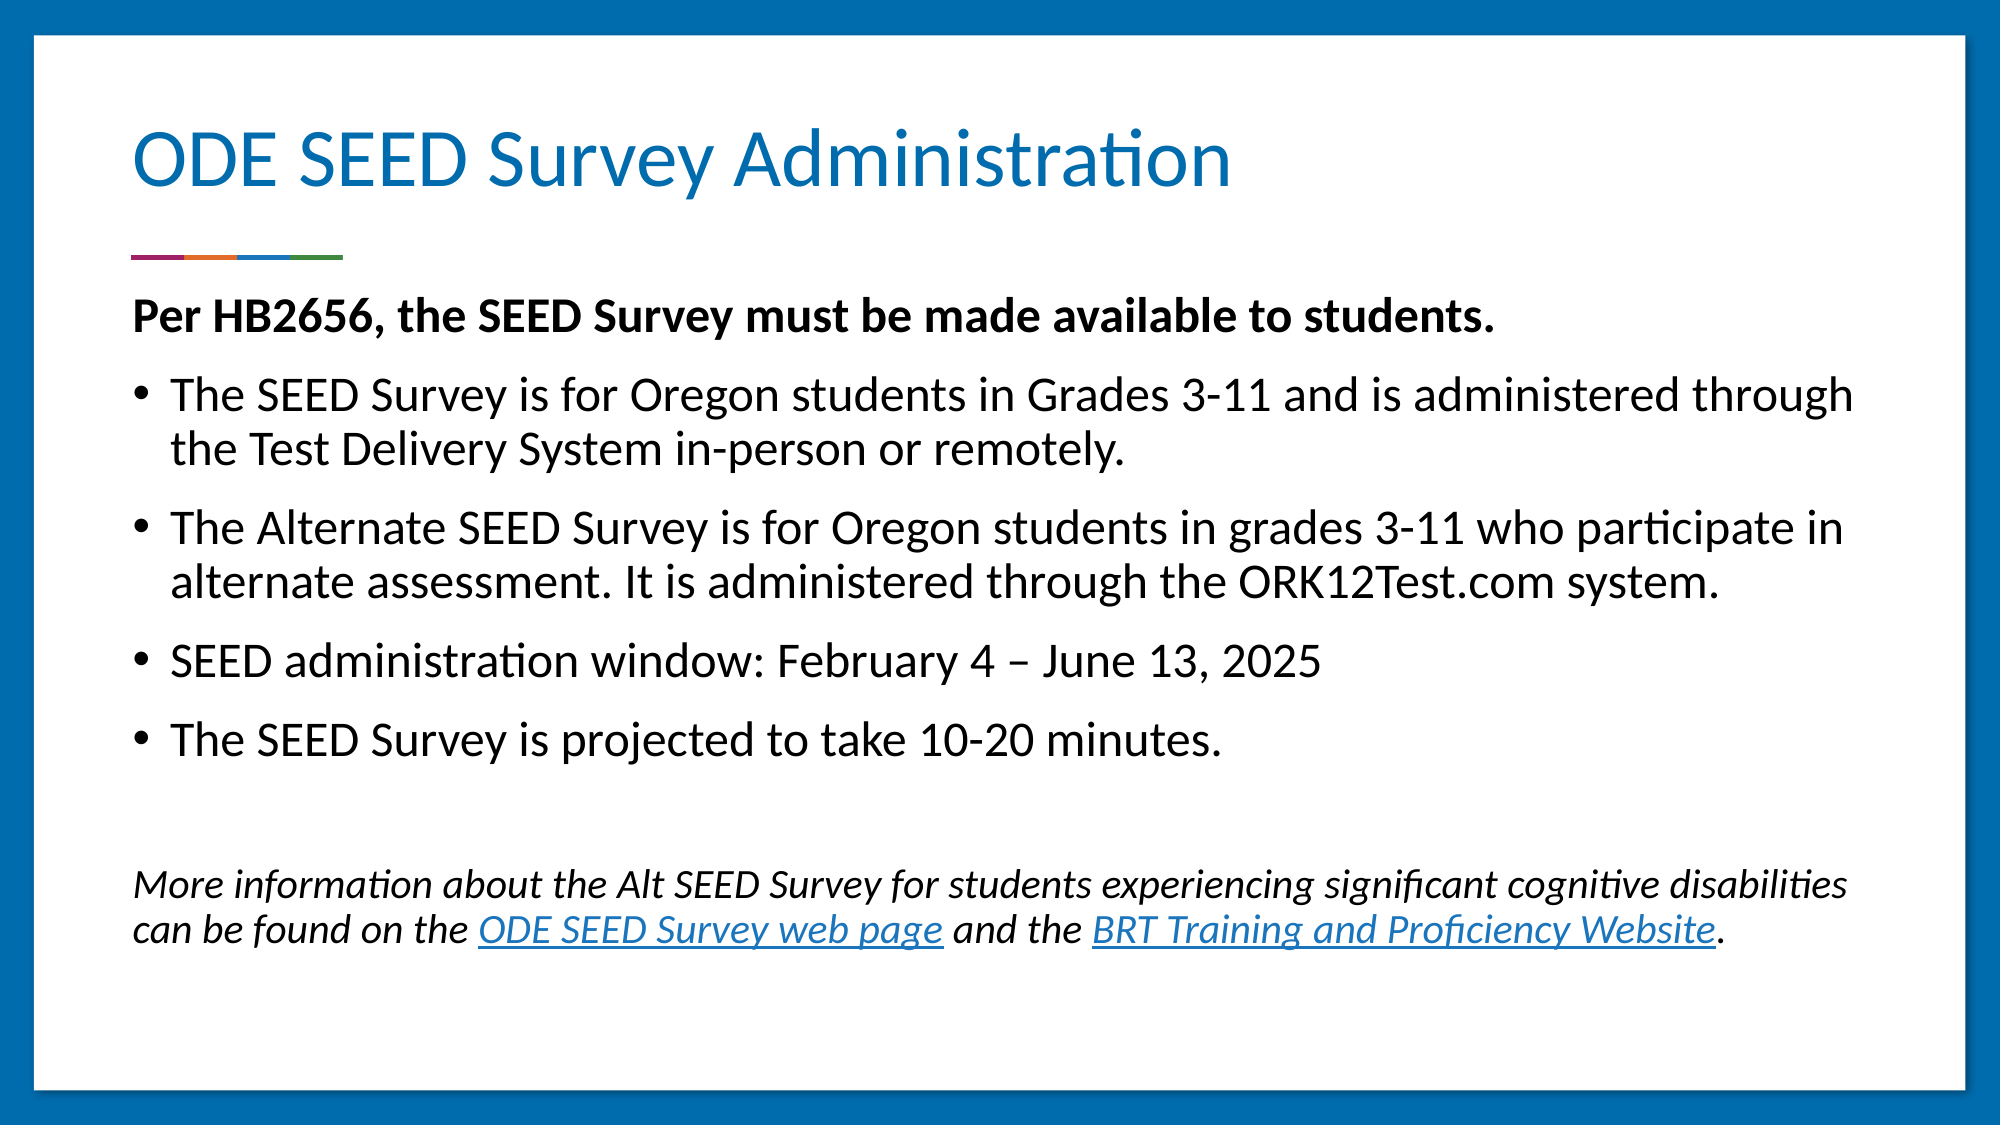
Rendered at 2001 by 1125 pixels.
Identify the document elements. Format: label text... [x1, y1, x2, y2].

picture [131, 255, 343, 260]
list Per HB2656, the SEED Survey must be made available to students. The SEED Survey is for Oregon students in Grades 3-11 and is administered through the Test Delivery System in-person or remotely. The Alternate SEED Survey is for Oregon students in grades 3-11 who participate in alternate assessment. It is administered through the ORK12Test.com system. SEED administration window: February 4 – June 13, 2025 The SEED Survey is projected to take 10-20 minutes. More information about the Alt SEED Survey for students experiencing significant cognitive disabilities can be found on the ODE SEED Survey web page and the BRT Training and Proficiency Website. [117, 282, 1887, 957]
title ODE SEED Survey Administration [117, 75, 1887, 244]
